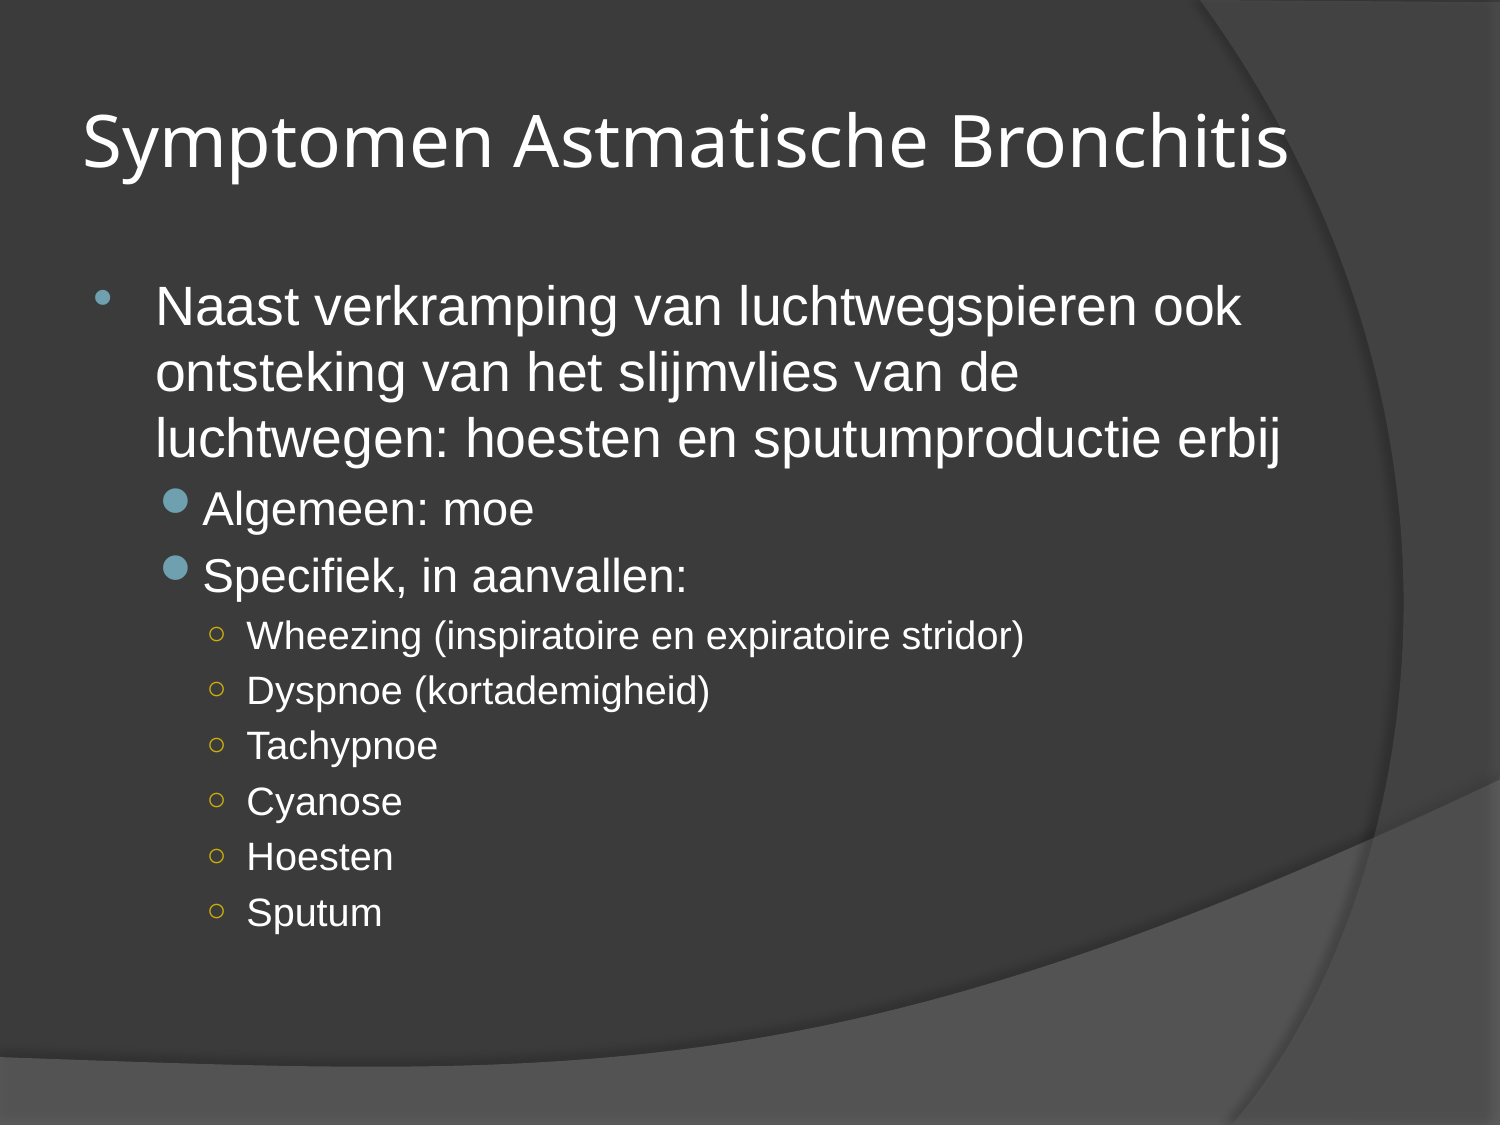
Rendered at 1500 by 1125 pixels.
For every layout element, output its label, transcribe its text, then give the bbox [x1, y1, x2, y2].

list Naast verkramping van luchtwegspieren ook ontsteking van het slijmvlies van de luchtwegen: hoesten en sputumproductie erbij Algemeen: moe Specifiek, in aanvallen: Wheezing (inspiratoire en expiratoire stridor) Dyspnoe (kortademigheid) Tachypnoe Cyanose Hoesten Sputum [75, 262, 1300, 1005]
title Symptomen Astmatische Bronchitis [75, 45, 1300, 233]
